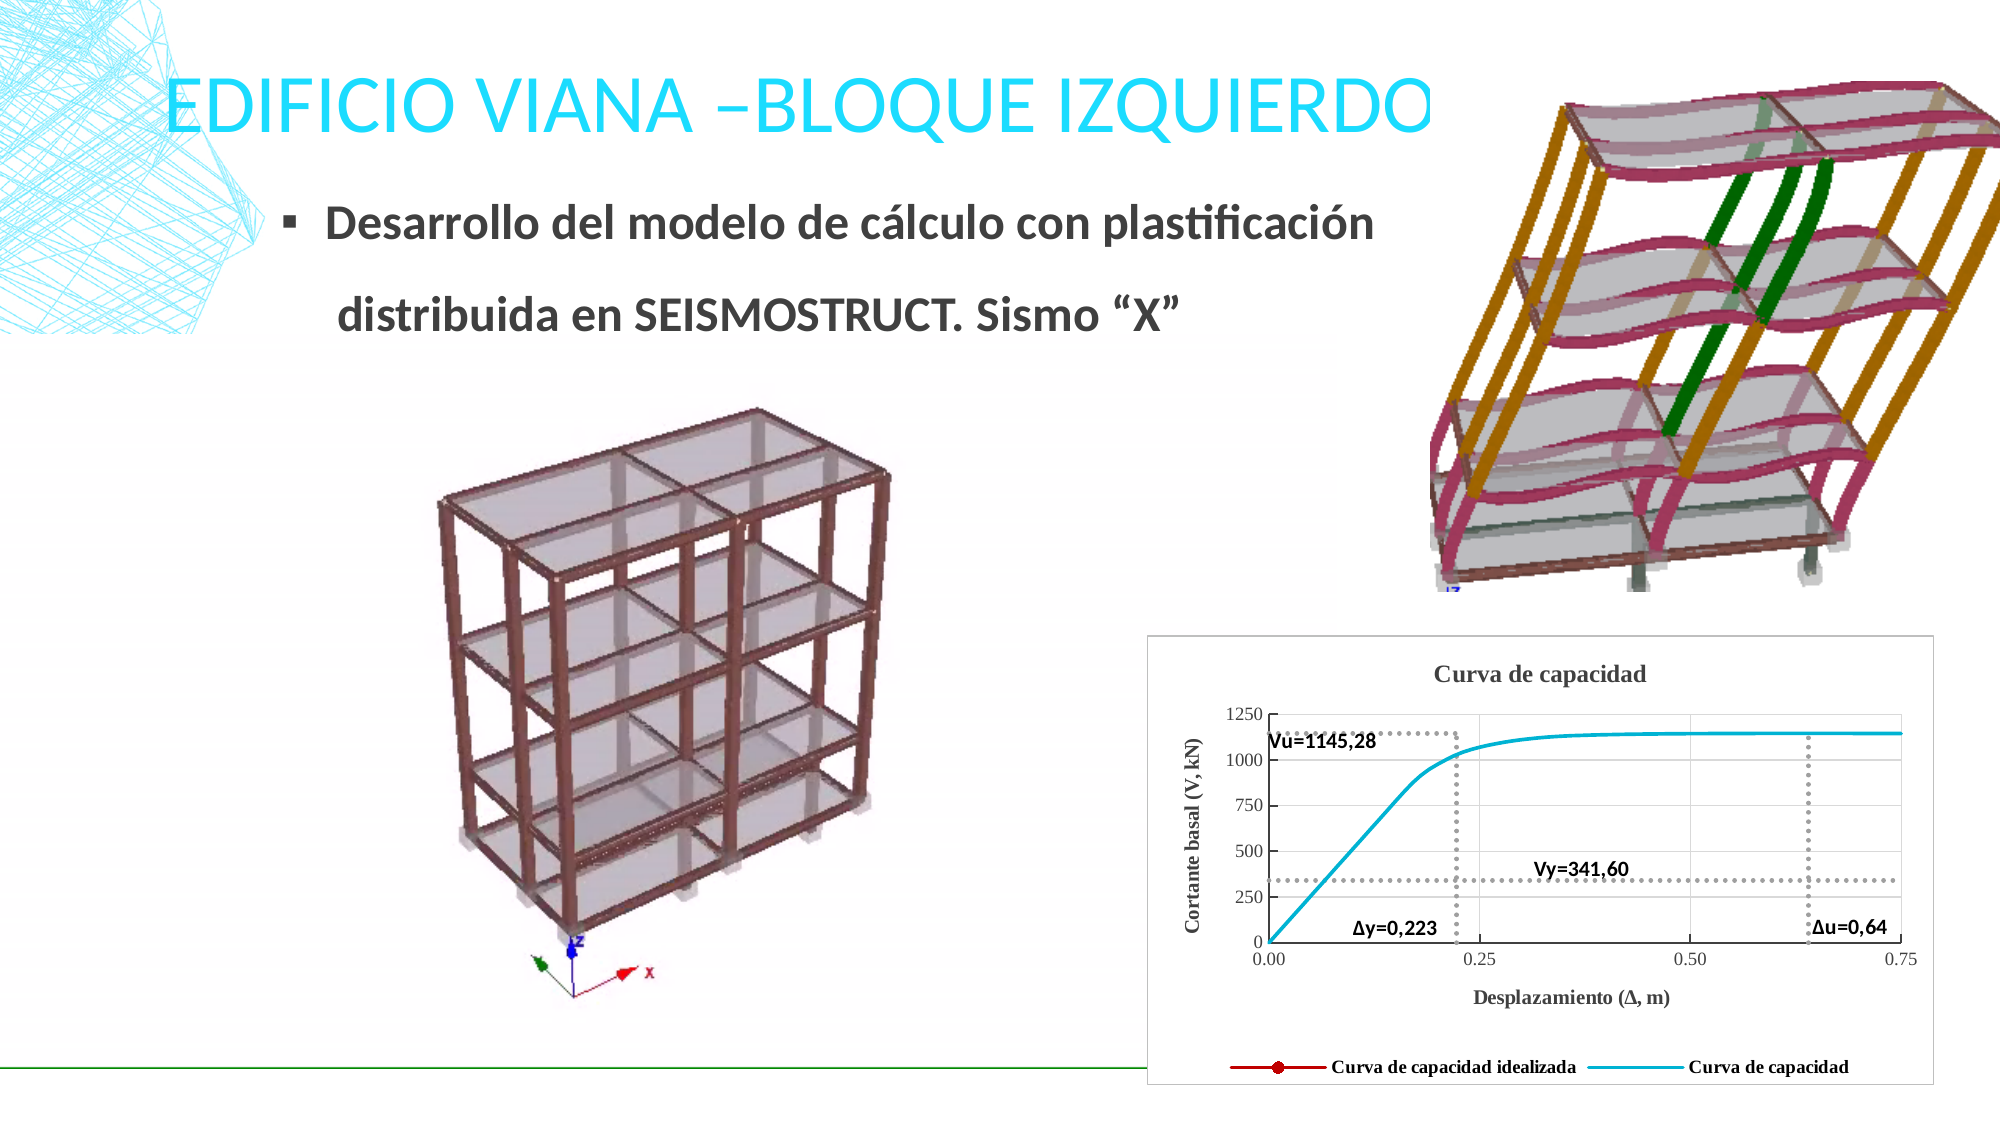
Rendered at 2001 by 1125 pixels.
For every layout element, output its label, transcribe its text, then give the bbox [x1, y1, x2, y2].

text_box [0, 333, 1338, 1070]
list Desarrollo del modelo de cálculo con plastificación distribuida en SEISMOSTRUCT. Sismo “X” [265, 188, 1430, 380]
chart [1146, 635, 1935, 1086]
title Edificio viana –bloque IZQUIERDO [148, 6, 1687, 158]
picture [0, 0, 2001, 1125]
